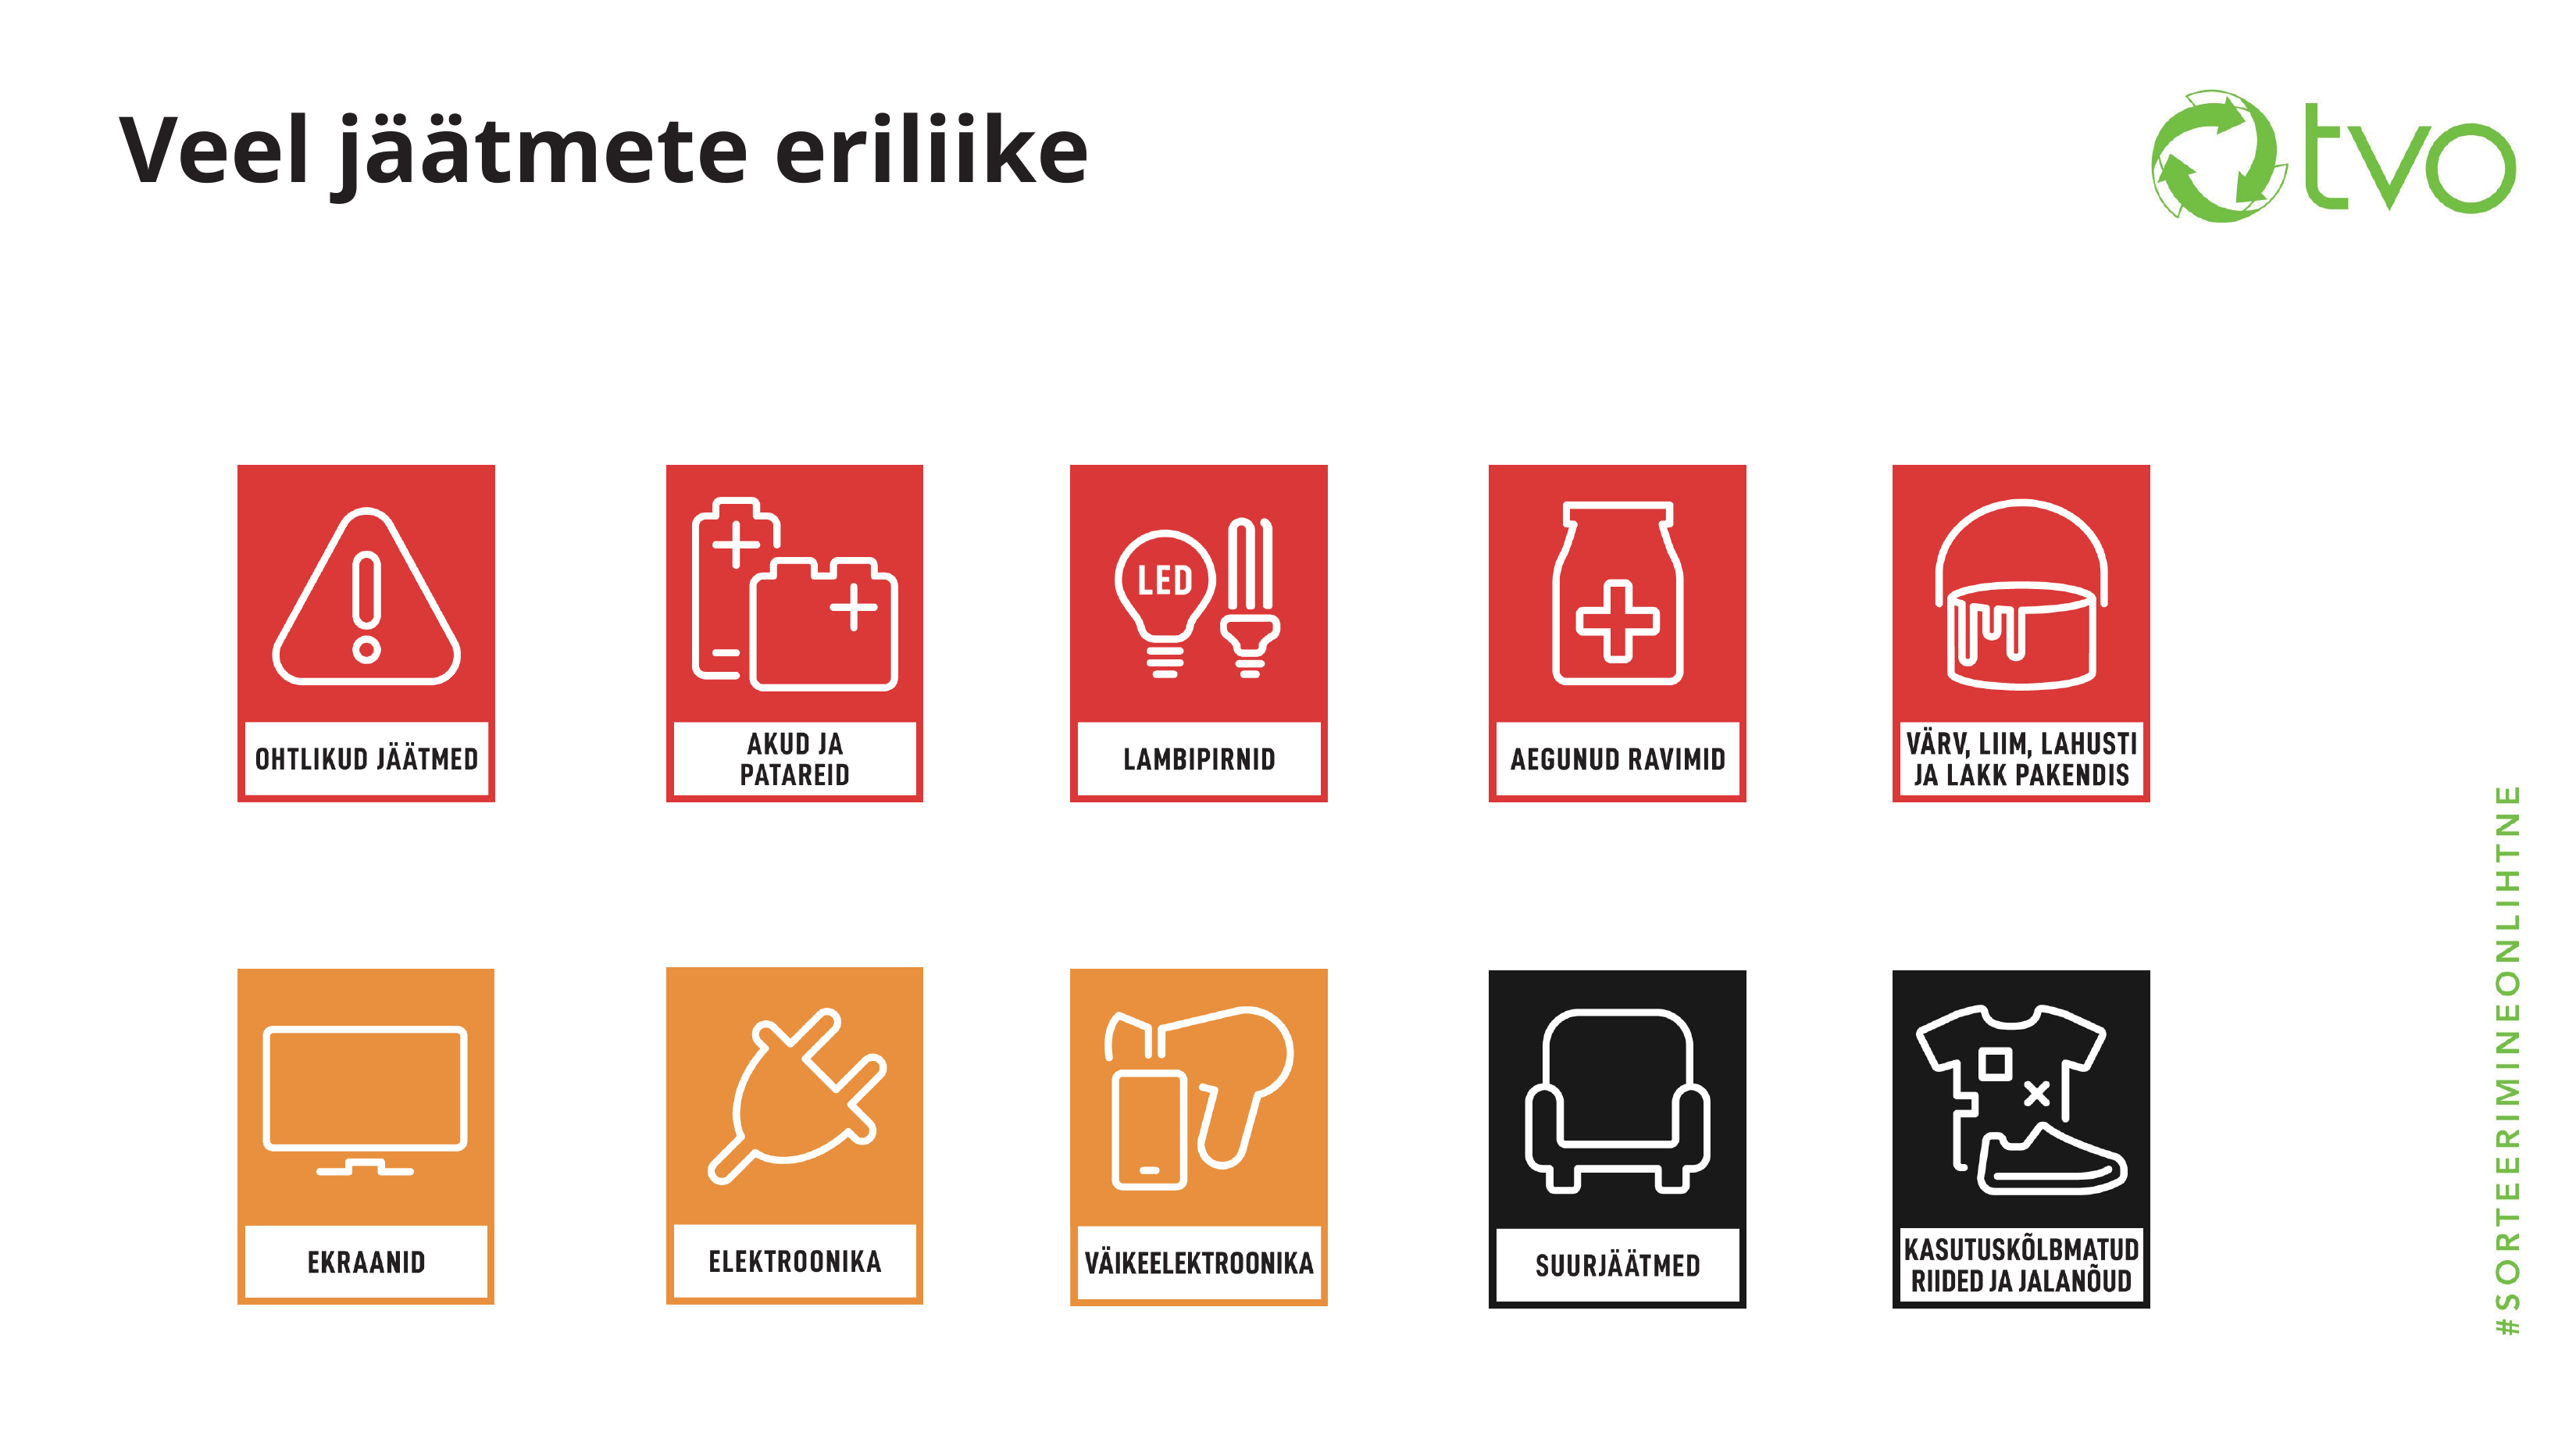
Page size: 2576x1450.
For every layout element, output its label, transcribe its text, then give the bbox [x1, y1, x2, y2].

picture [1489, 970, 1746, 1309]
picture [237, 464, 495, 802]
picture [1489, 464, 1746, 802]
picture [1070, 968, 1328, 1306]
picture [666, 966, 924, 1305]
picture [1070, 464, 1328, 802]
title Veel jäätmete eriliike [117, 88, 1235, 349]
picture [666, 464, 924, 802]
picture [1893, 88, 2521, 1340]
picture [237, 968, 494, 1305]
